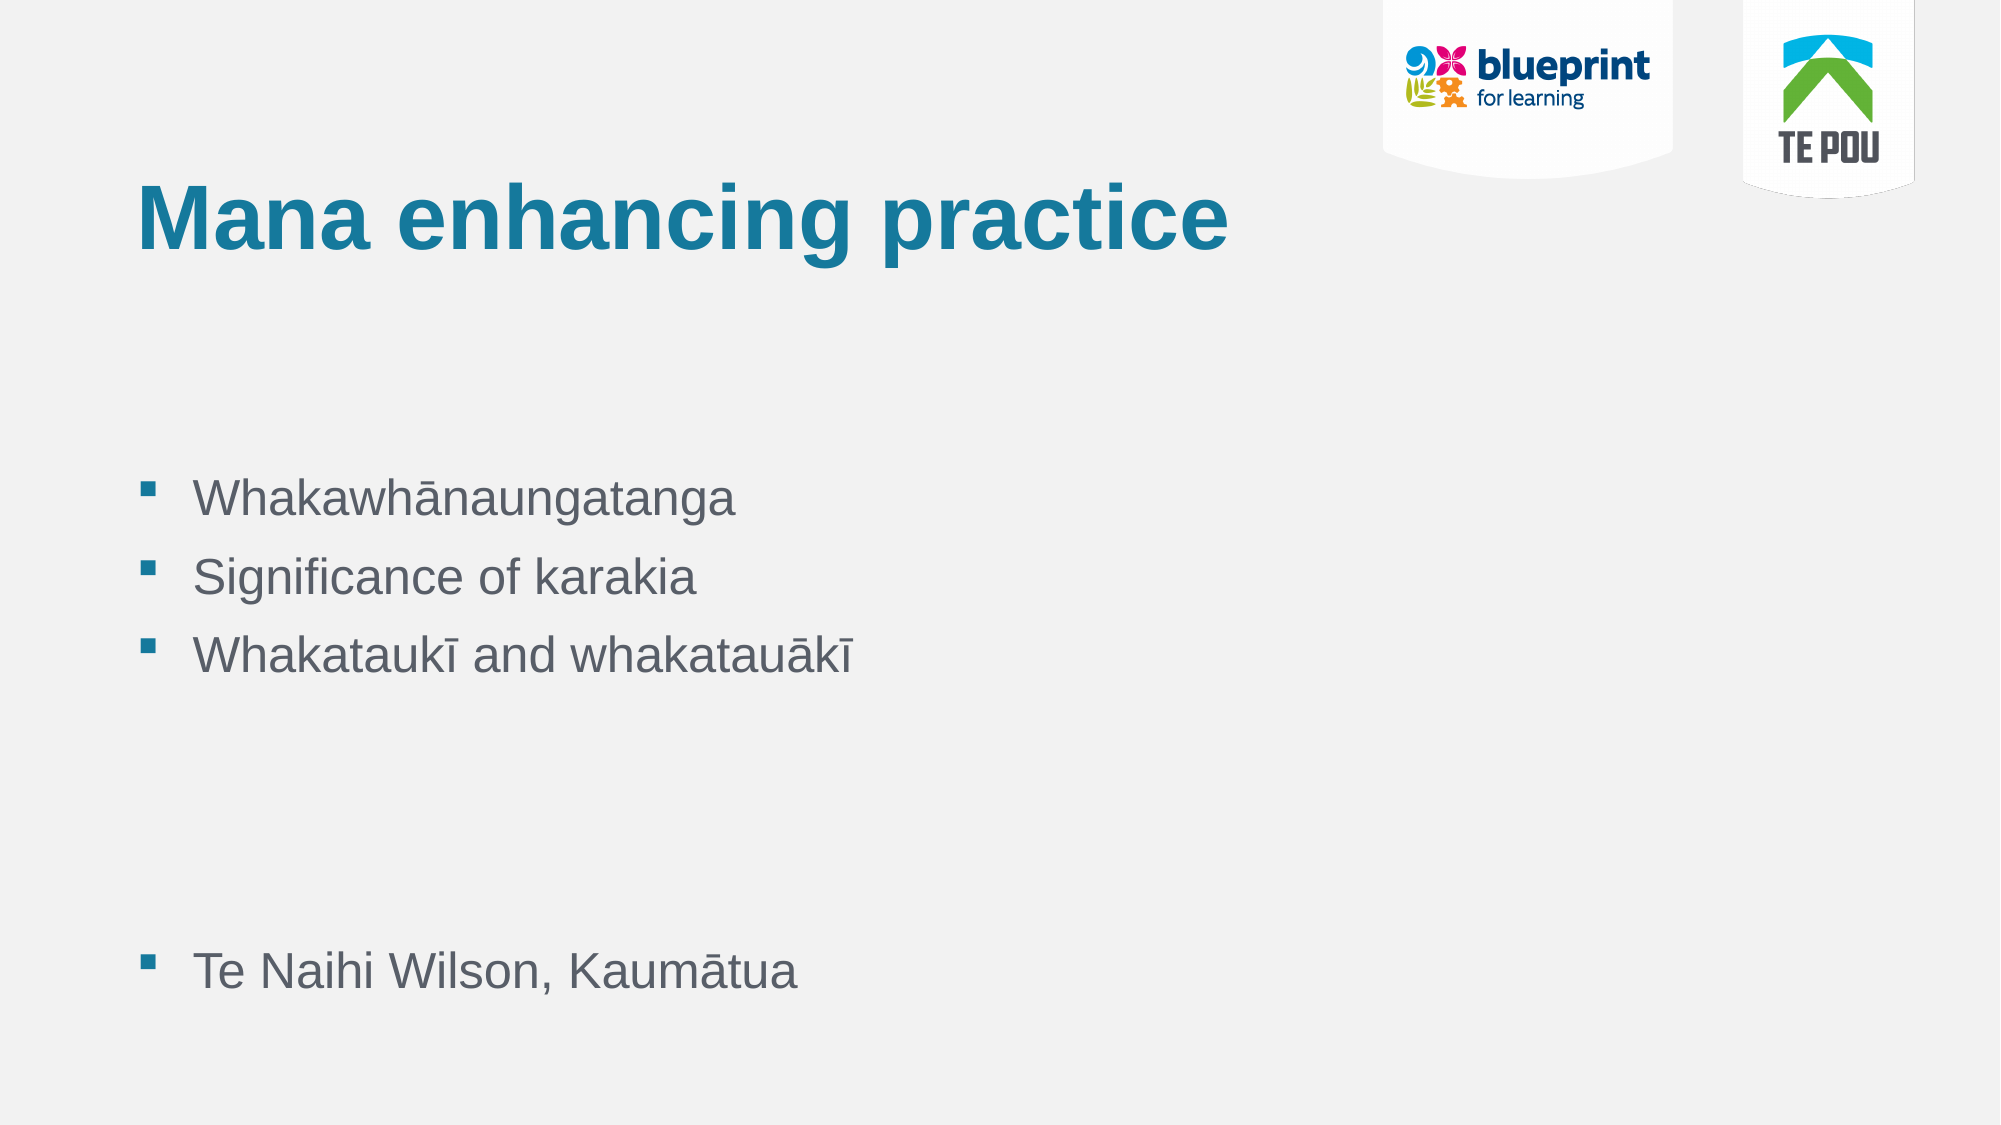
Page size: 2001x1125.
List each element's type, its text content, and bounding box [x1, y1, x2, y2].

list Whakawhānaungatanga Significance of karakia Whakataukī and whakatauākī Te Naihi Wilson, Kaumātua [121, 299, 1673, 1014]
picture [1743, 0, 2000, 248]
picture [1383, 0, 1673, 59]
title Mana enhancing practice [121, 59, 1673, 278]
